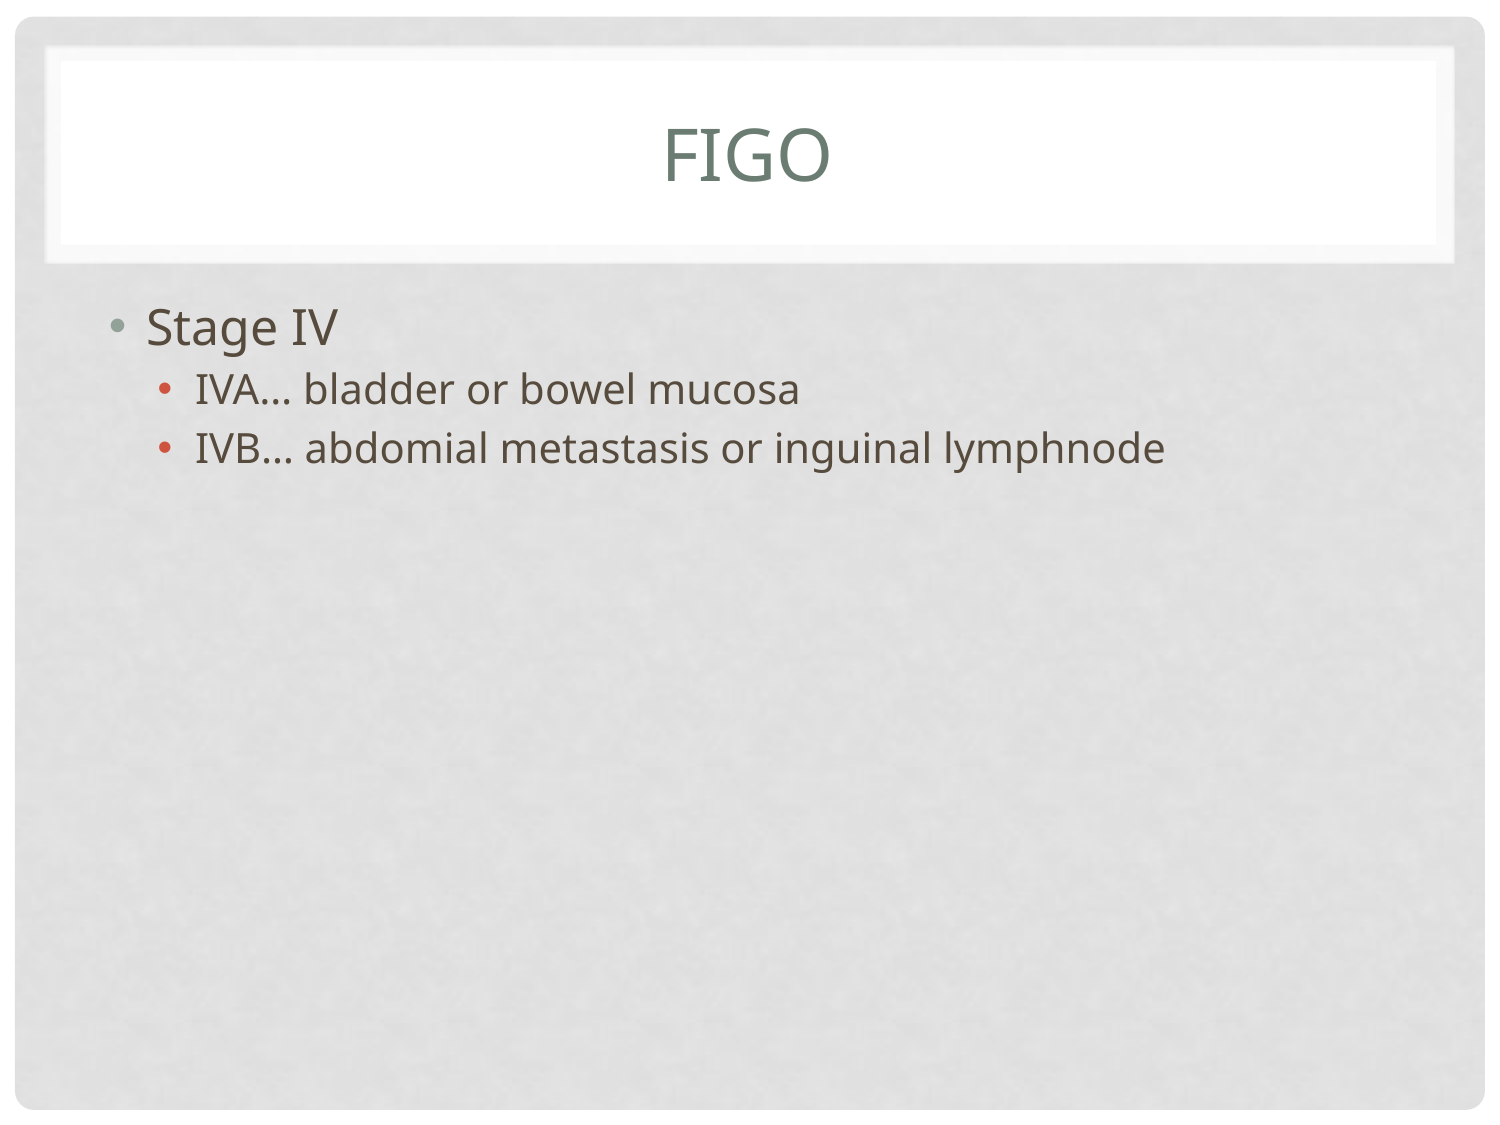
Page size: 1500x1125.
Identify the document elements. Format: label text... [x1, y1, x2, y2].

title figo [69, 66, 1425, 238]
list Stage IV IVA… bladder or bowel mucosa IVB… abdomial metastasis or inguinal lymphnode [75, 287, 1425, 1005]
